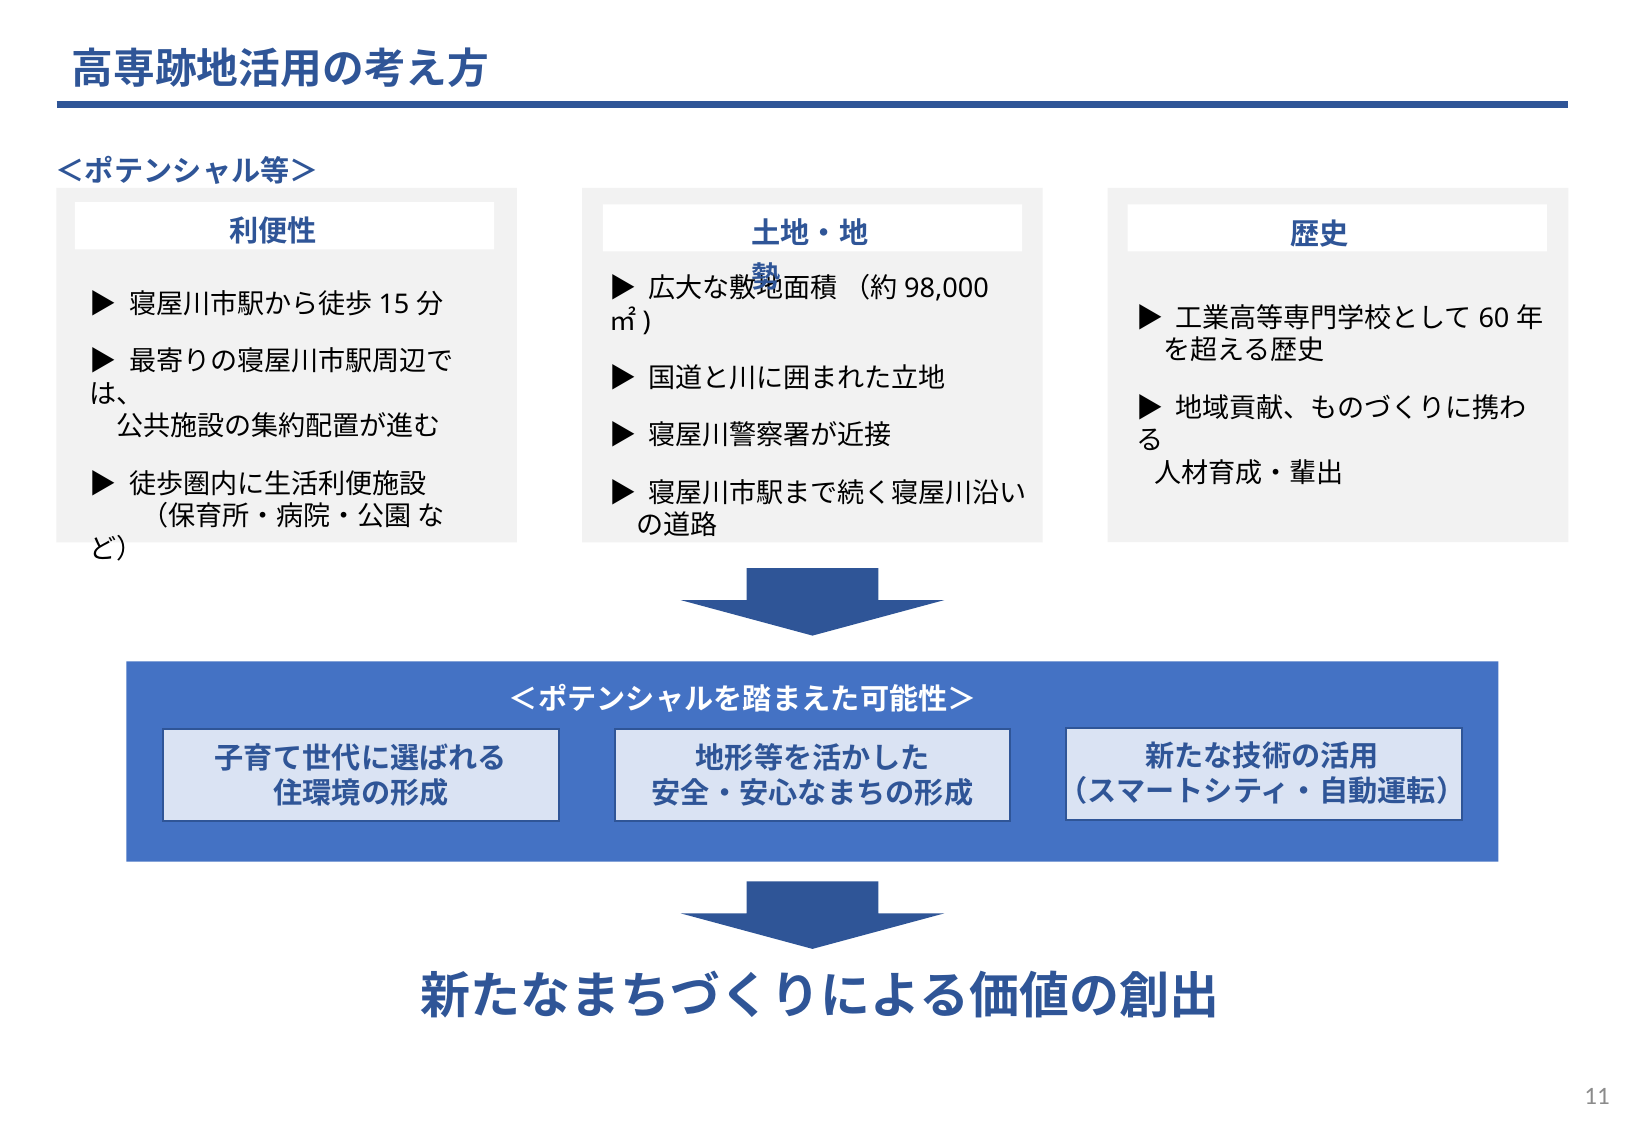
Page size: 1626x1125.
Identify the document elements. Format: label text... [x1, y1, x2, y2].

text_box ＜ポテンシャル等＞ [40, 135, 343, 195]
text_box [163, 728, 559, 821]
text_box [680, 880, 945, 950]
text_box ▶ 工業高等専門学校として60年 を超える歴史 ▶ 地域貢献、ものづくりに携わる 人材育成・輩出 [1121, 292, 1564, 495]
text_box ＜ポテンシャルを踏まえた可能性＞ [494, 663, 1092, 723]
text_box ▶ 広大な敷地面積 （約98,000㎡) ▶ 国道と川に囲まれた立地 ▶ 寝屋川警察署が近接 ▶ 寝屋川市駅まで続く寝屋川沿い の道路 [594, 263, 1046, 548]
text_box ▶ 寝屋川市駅から徒歩15分 ▶ 最寄りの寝屋川市駅周辺では、 公共施設の集約配置が進む ▶ 徒歩圏内に生活利便施設 （保育所・病院・公園 など） [74, 278, 495, 572]
text_box [1107, 187, 1569, 543]
text_box [55, 187, 518, 543]
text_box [1127, 198, 1547, 252]
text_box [614, 728, 1011, 821]
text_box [74, 196, 495, 250]
slide_number 11 [1259, 1065, 1625, 1125]
text_box 高専跡地活用の考え方 [56, 34, 505, 100]
text_box [125, 660, 1499, 863]
text_box 新たなまちづくりによる価値の創出 [403, 956, 1237, 1031]
text_box [581, 187, 1044, 543]
text_box [680, 567, 945, 637]
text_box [602, 198, 1023, 252]
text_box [1028, 728, 1496, 821]
